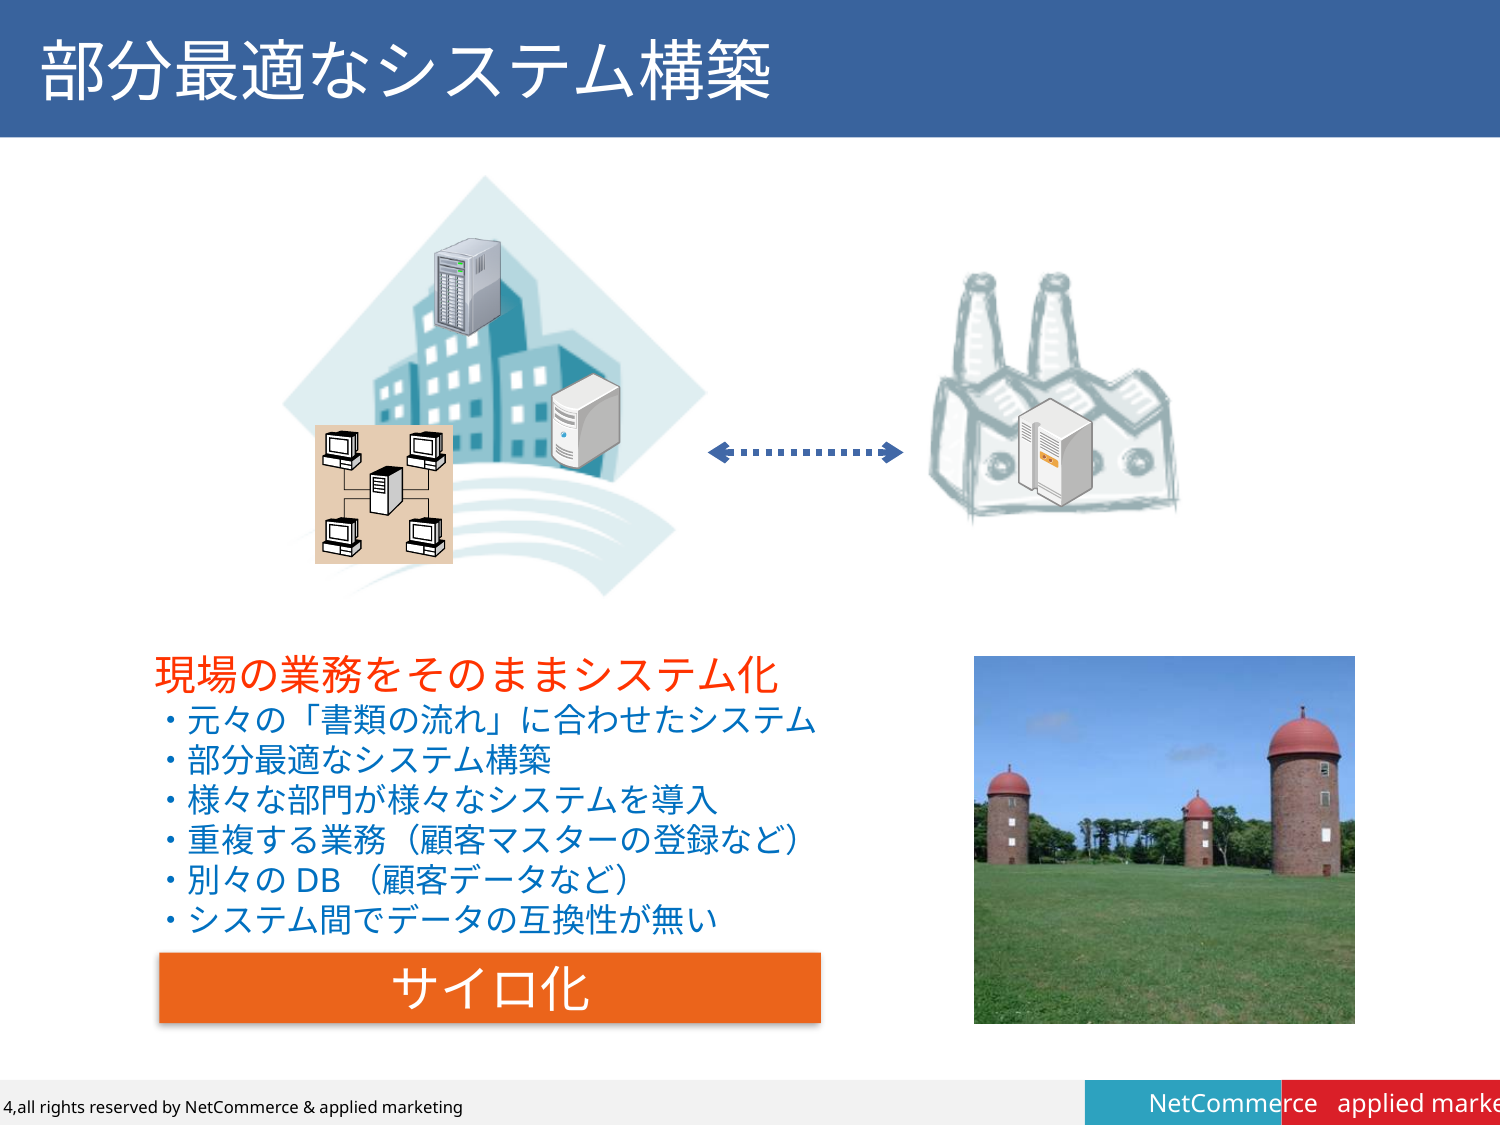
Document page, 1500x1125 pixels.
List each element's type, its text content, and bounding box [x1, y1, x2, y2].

text_box サイロ化 [159, 952, 821, 1024]
text_box 現場の業務をそのままシステム化 ・元々の「書類の流れ」に合わせたシステム ・部分最適なシステム構築 ・様々な部門が様々なシステムを導入 ・重複する業務（顧客マスターの登録など） ・別々のDB（顧客データなど） ・システム間でデータの互換性が無い [139, 641, 850, 947]
title 部分最適なシステム構築 [24, 24, 1375, 113]
picture [974, 656, 1355, 1025]
picture [922, 265, 1189, 536]
picture [281, 175, 708, 600]
